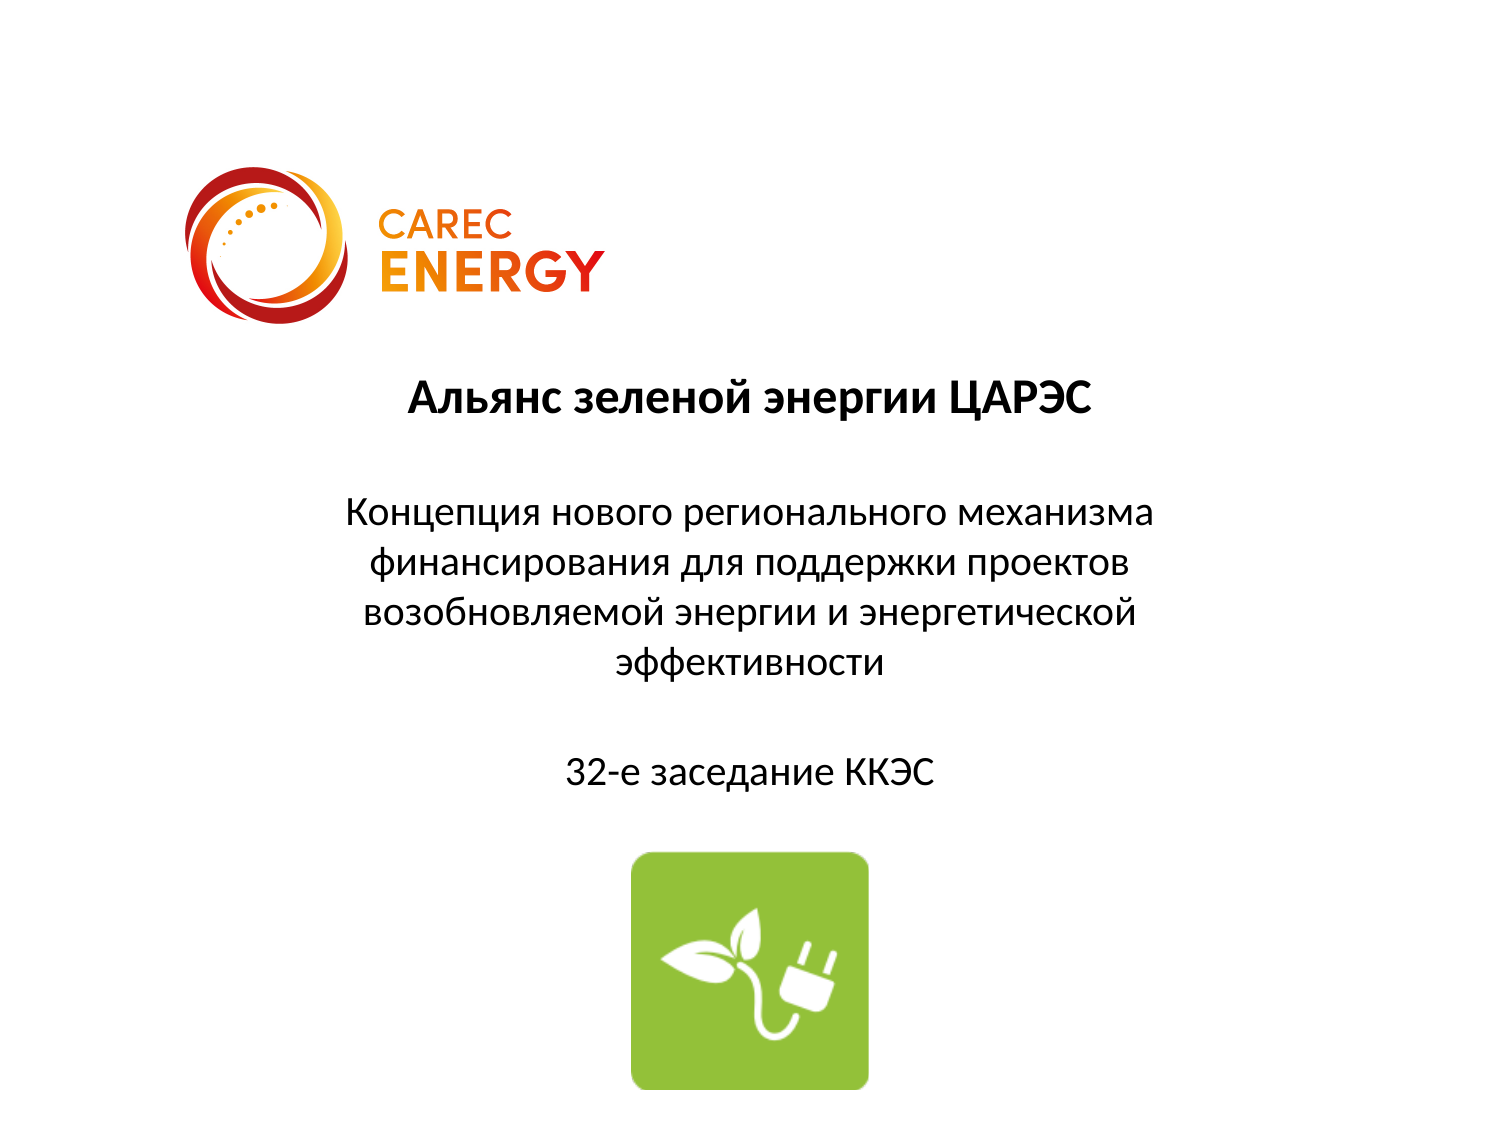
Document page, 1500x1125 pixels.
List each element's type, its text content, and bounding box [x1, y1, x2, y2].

picture [136, 120, 655, 371]
picture [631, 851, 869, 1090]
text_box Альянс зеленой энергии ЦАРЭС Концепция нового регионального механизма финансирования для поддержки проектов возобновляемой энергии и энергетической эффективности 32-е заседание ККЭС [218, 356, 1282, 801]
